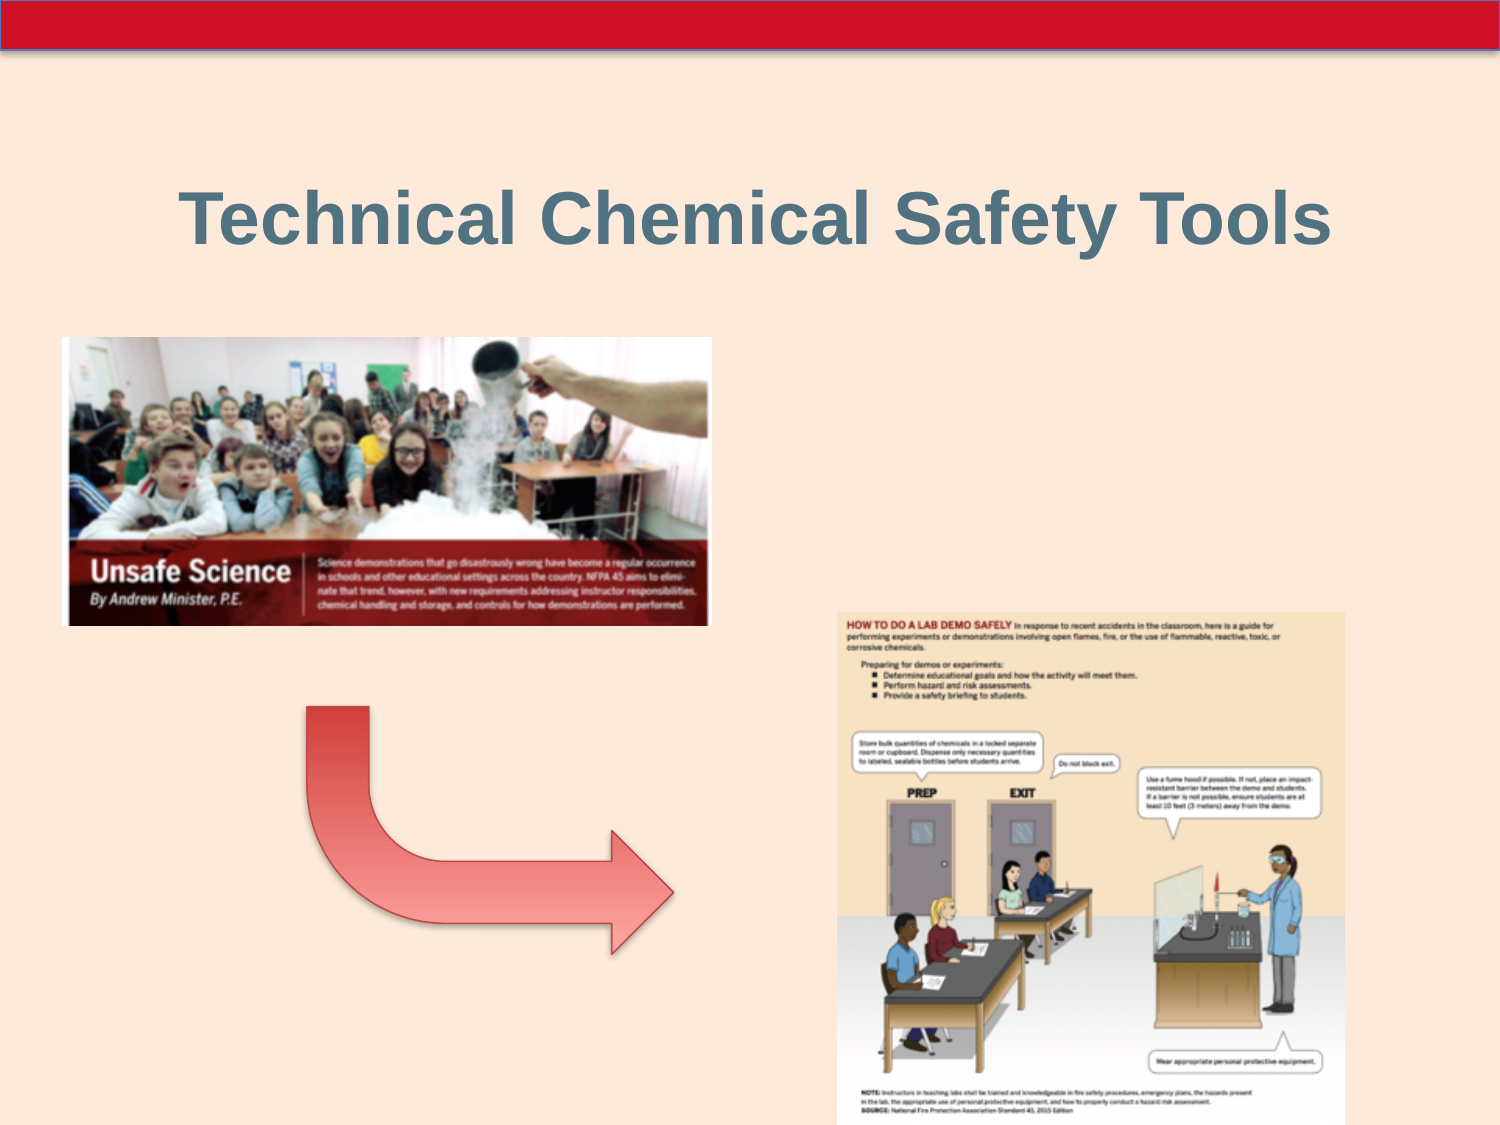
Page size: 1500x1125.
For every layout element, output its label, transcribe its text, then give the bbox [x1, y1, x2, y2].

picture [62, 337, 712, 626]
picture [837, 612, 1346, 1125]
text_box [306, 705, 675, 955]
text_box [0, 0, 1500, 51]
text_box Technical Chemical Safety Tools [12, 120, 1500, 308]
